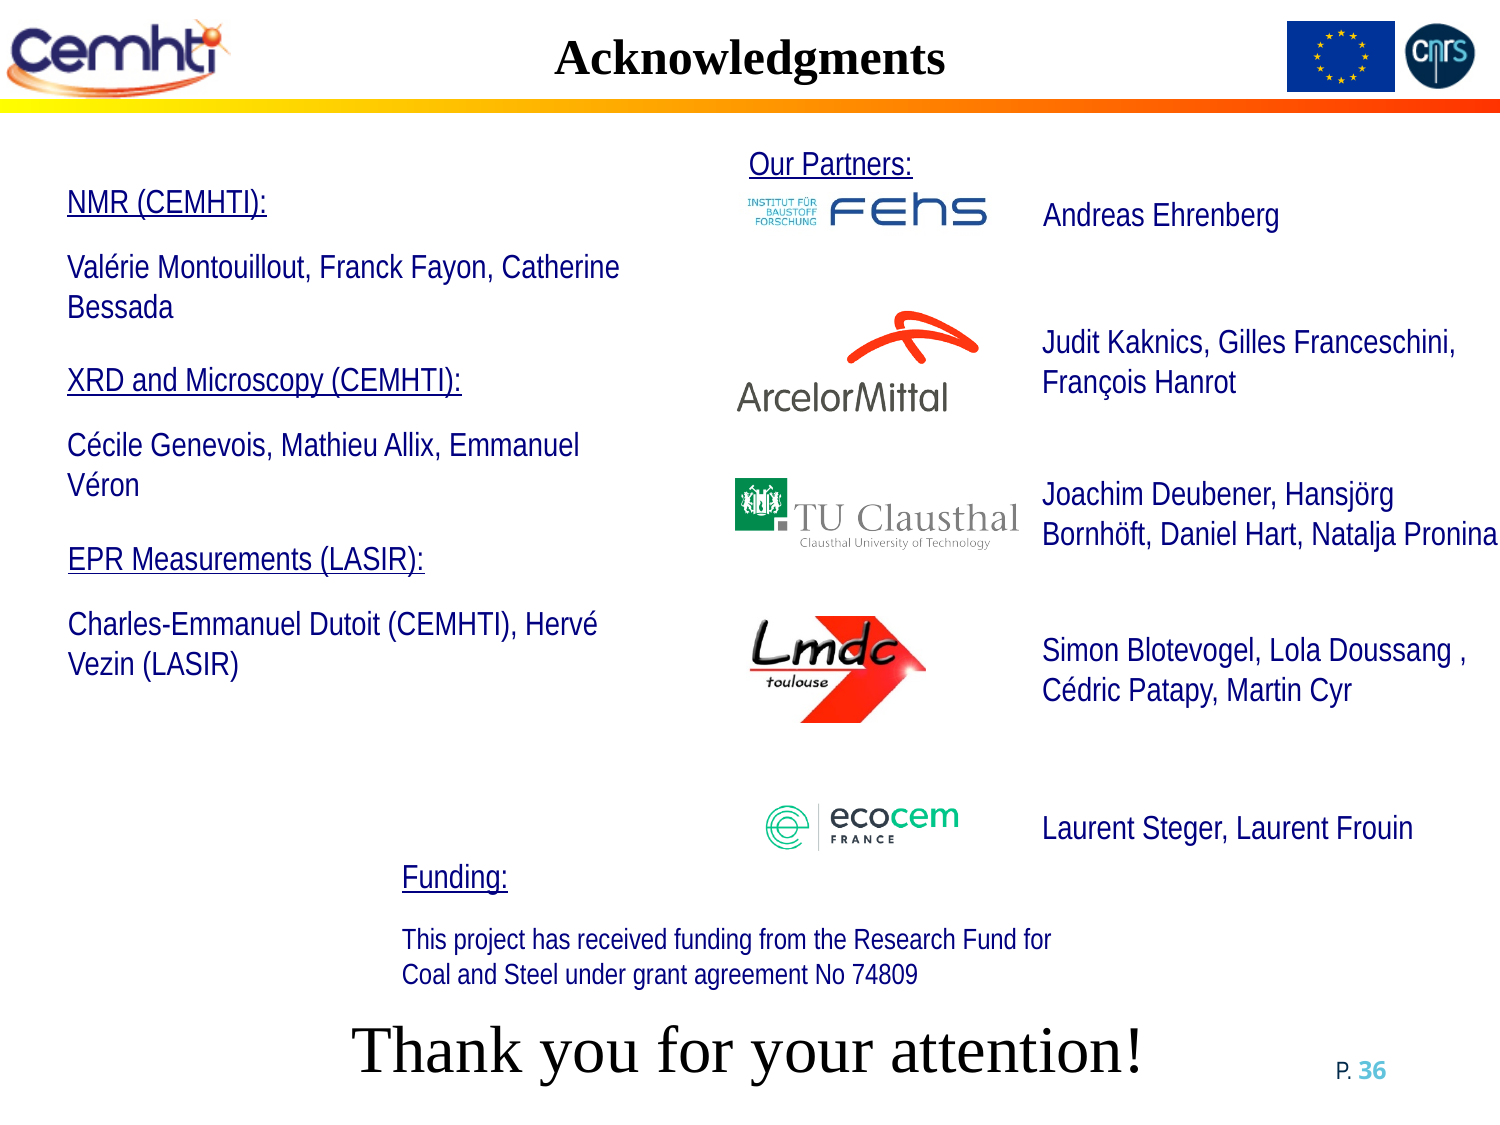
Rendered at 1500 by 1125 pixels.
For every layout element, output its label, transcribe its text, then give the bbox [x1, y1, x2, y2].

title Acknowledgments [12, 12, 1488, 96]
text_box Andreas Ehrenberg [1028, 185, 1296, 241]
text_box Joachim Deubener, Hansjörg Bornhöft, Daniel Hart, Natalja Pronina [1027, 464, 1500, 560]
text_box Funding: This project has received funding from the Research Fund for Coal and Steel under grant agreement No 74809 [387, 848, 1113, 998]
picture [734, 184, 996, 244]
text_box Our Partners: [733, 134, 1461, 190]
text_box Simon Blotevogel, Lola Doussang , Cédric Patapy, Martin Cyr [1027, 621, 1500, 716]
picture [750, 788, 972, 866]
picture [734, 309, 981, 413]
text_box Laurent Steger, Laurent Frouin [1027, 799, 1500, 854]
text_box Judit Kaknics, Gilles Franceschini, François Hanrot [1027, 313, 1477, 408]
picture [746, 615, 926, 723]
picture [734, 478, 1019, 551]
text_box NMR (CEMHTI): Valérie Montouillout, Franck Fayon, Catherine Bessada [52, 172, 655, 333]
text_box EPR Measurements (LASIR): Charles-Emmanuel Dutoit (CEMHTI), Hervé Vezin (LASIR) [53, 529, 656, 690]
text_box XRD and Microscopy (CEMHTI): Cécile Genevois, Mathieu Allix, Emmanuel Véron [52, 351, 655, 511]
list Thank you for your attention! [336, 998, 1164, 1094]
picture [6, 19, 231, 99]
